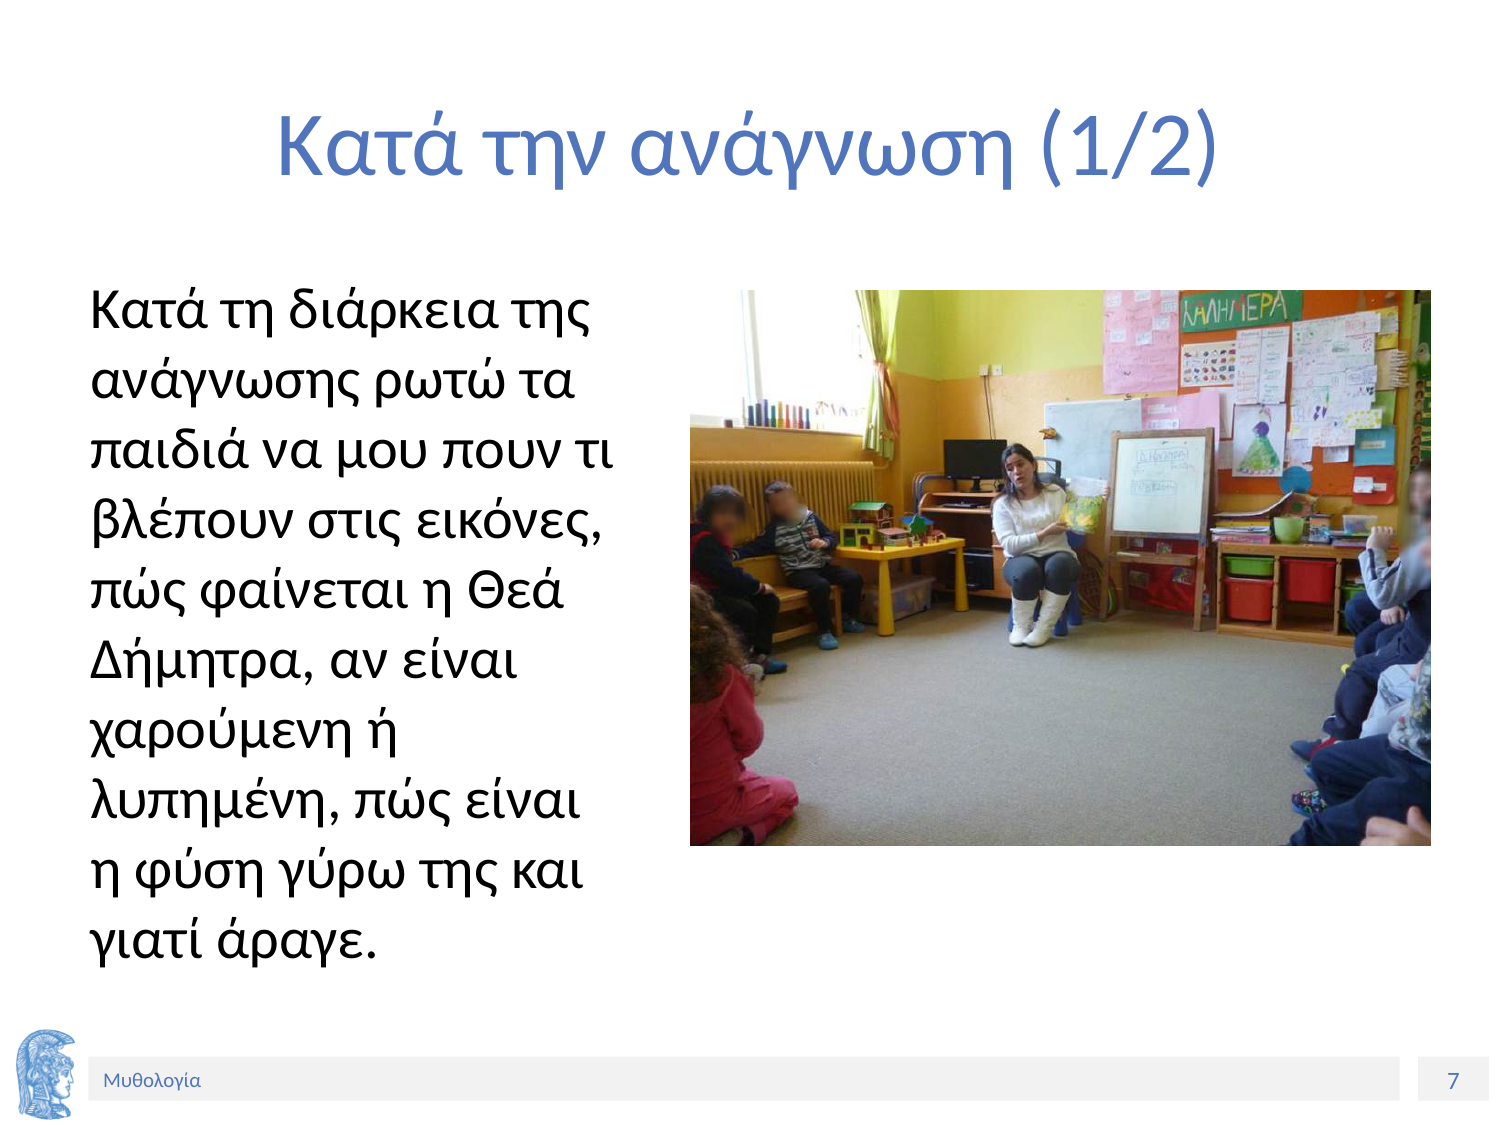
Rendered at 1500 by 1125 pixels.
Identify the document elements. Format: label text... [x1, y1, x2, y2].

picture [9, 1026, 81, 1120]
list Κατά τη διάρκεια της ανάγνωσης ρωτώ τα παιδιά να μου πουν τι βλέπουν στις εικόνες, πώς φαίνεται η Θεά Δήμητρα, αν είναι χαρούμενη ή λυπημένη, πώς είναι η φύση γύρω της και γιατί άραγε. [75, 262, 632, 1005]
title Κατά την ανάγνωση (1/2) [75, 45, 1425, 233]
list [690, 290, 1431, 847]
